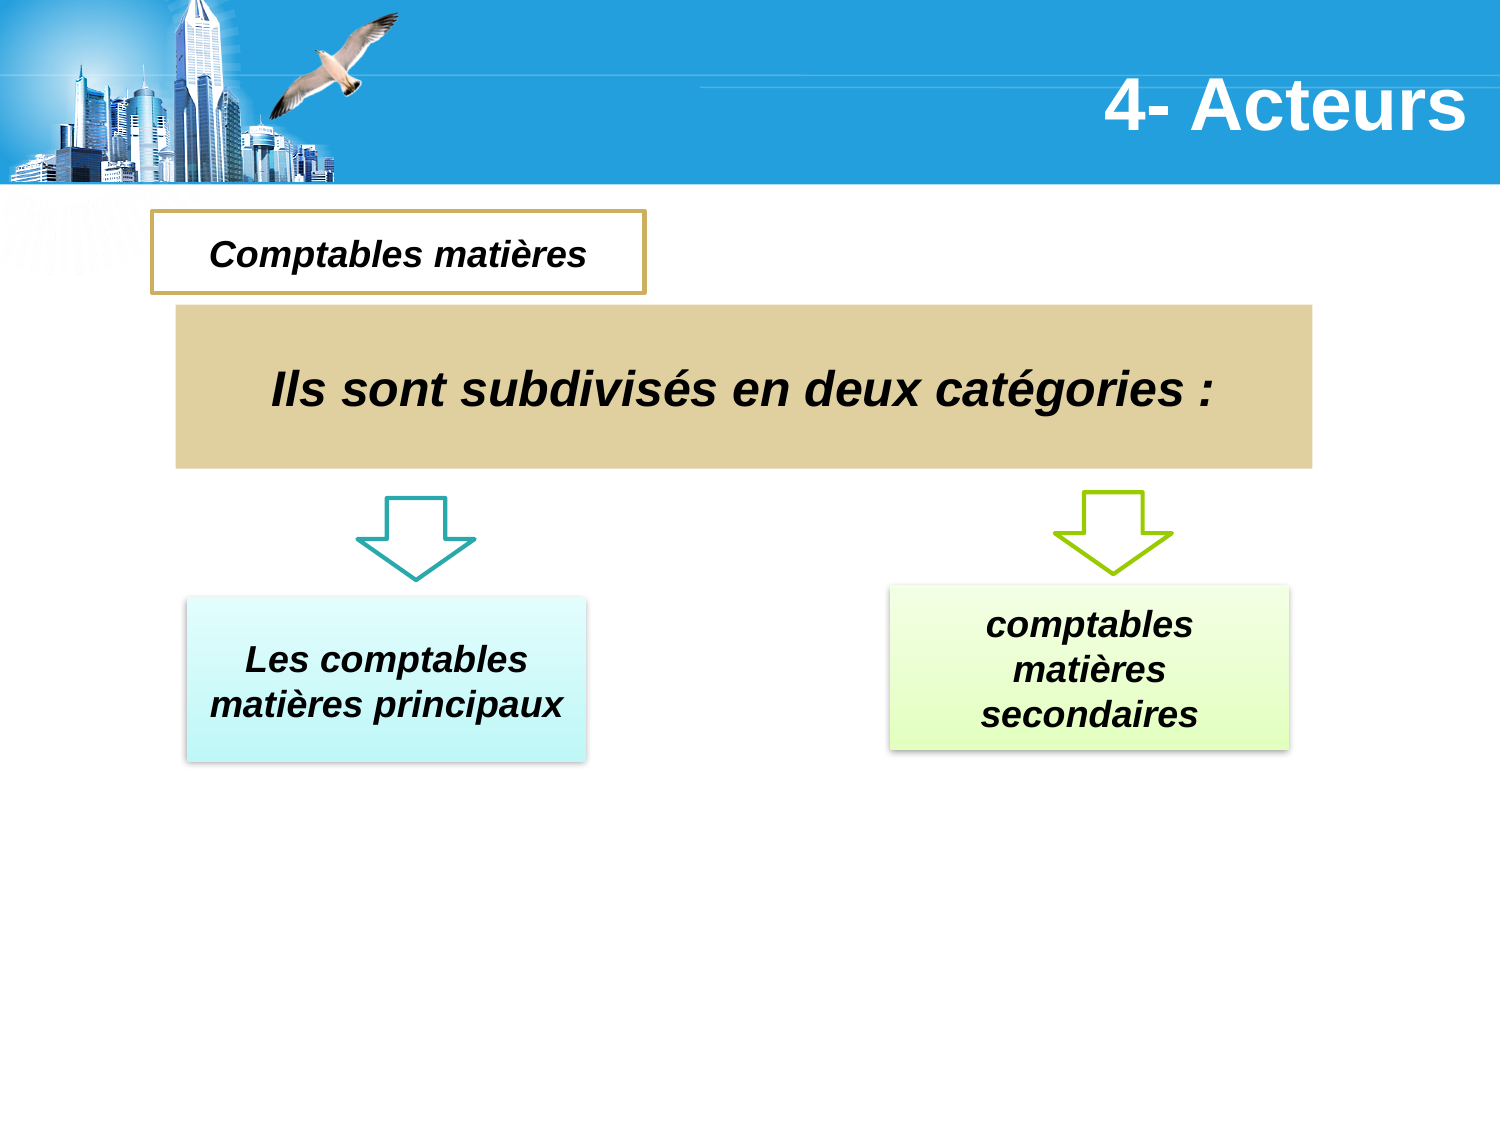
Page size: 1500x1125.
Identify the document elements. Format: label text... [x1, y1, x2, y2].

text_box [355, 495, 477, 582]
text_box comptables matières secondaires [890, 585, 1290, 751]
picture [0, 0, 399, 275]
text_box Comptables matières [150, 209, 647, 295]
title 4- Acteurs [985, 35, 1485, 166]
text_box Les comptables matières principaux [187, 597, 587, 762]
text_box Ils sont subdivisés en deux catégories : [174, 303, 1315, 471]
text_box [1052, 490, 1174, 576]
